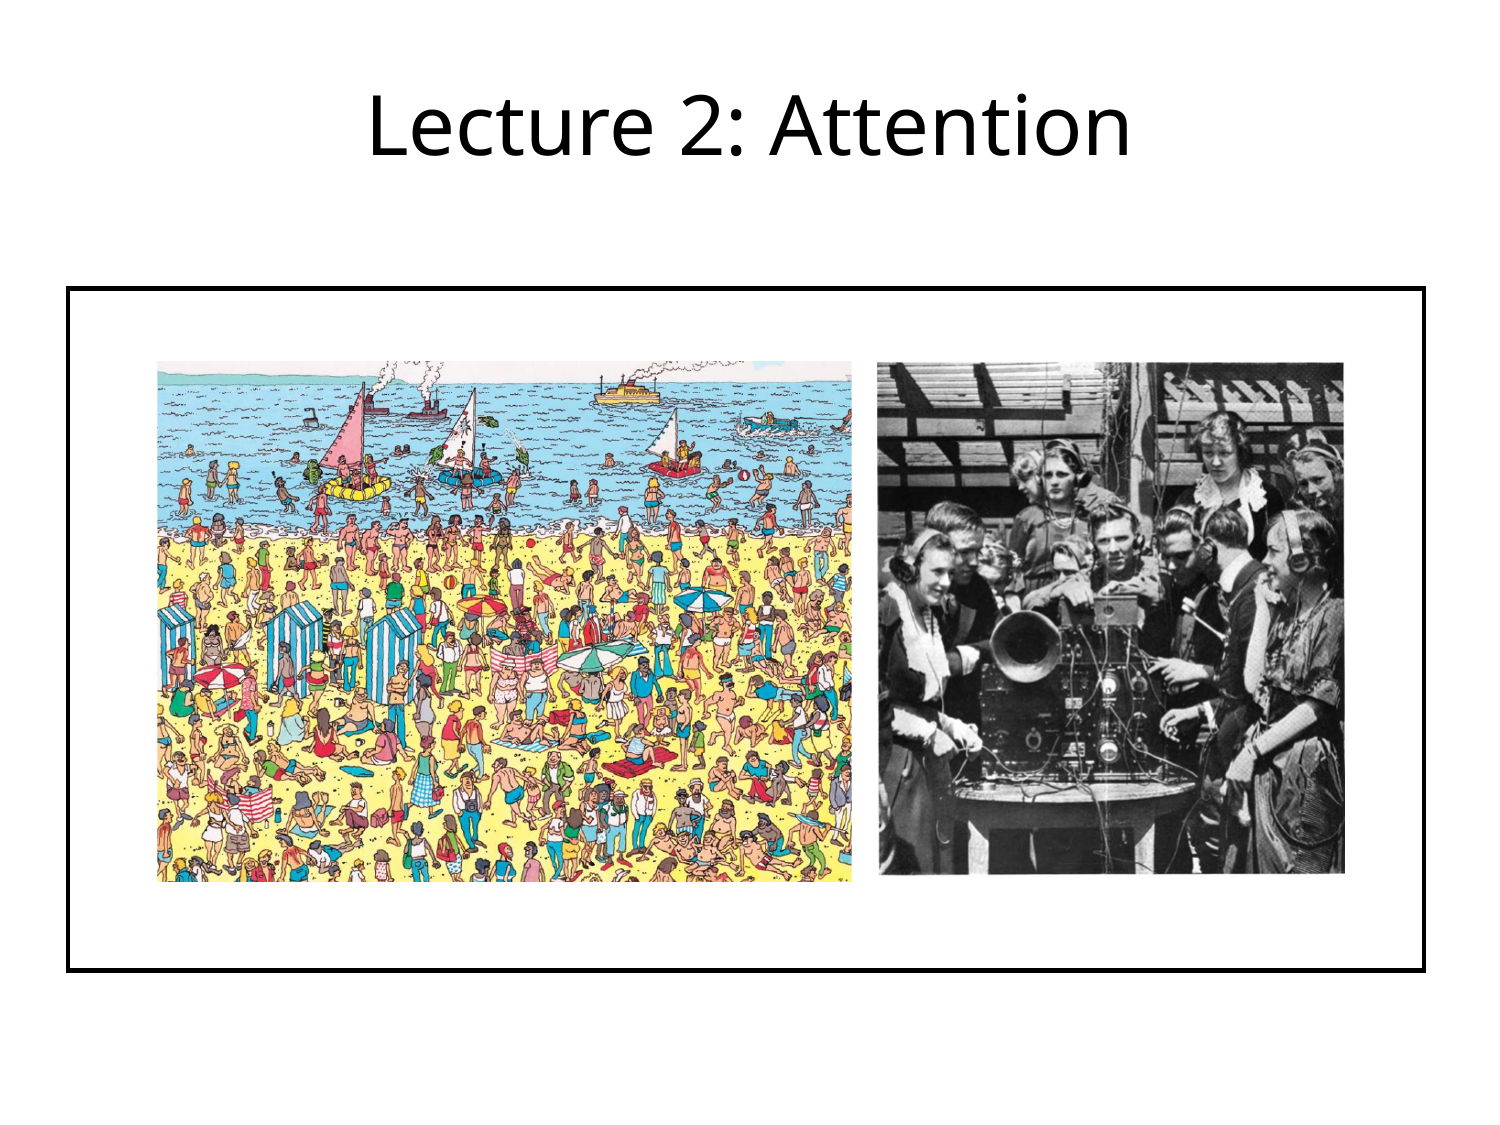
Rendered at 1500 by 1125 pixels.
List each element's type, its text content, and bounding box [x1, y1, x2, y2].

title Lecture 2: Attention [103, 59, 1397, 198]
text_box [67, 288, 1425, 971]
picture [877, 361, 1345, 878]
picture [157, 361, 852, 882]
